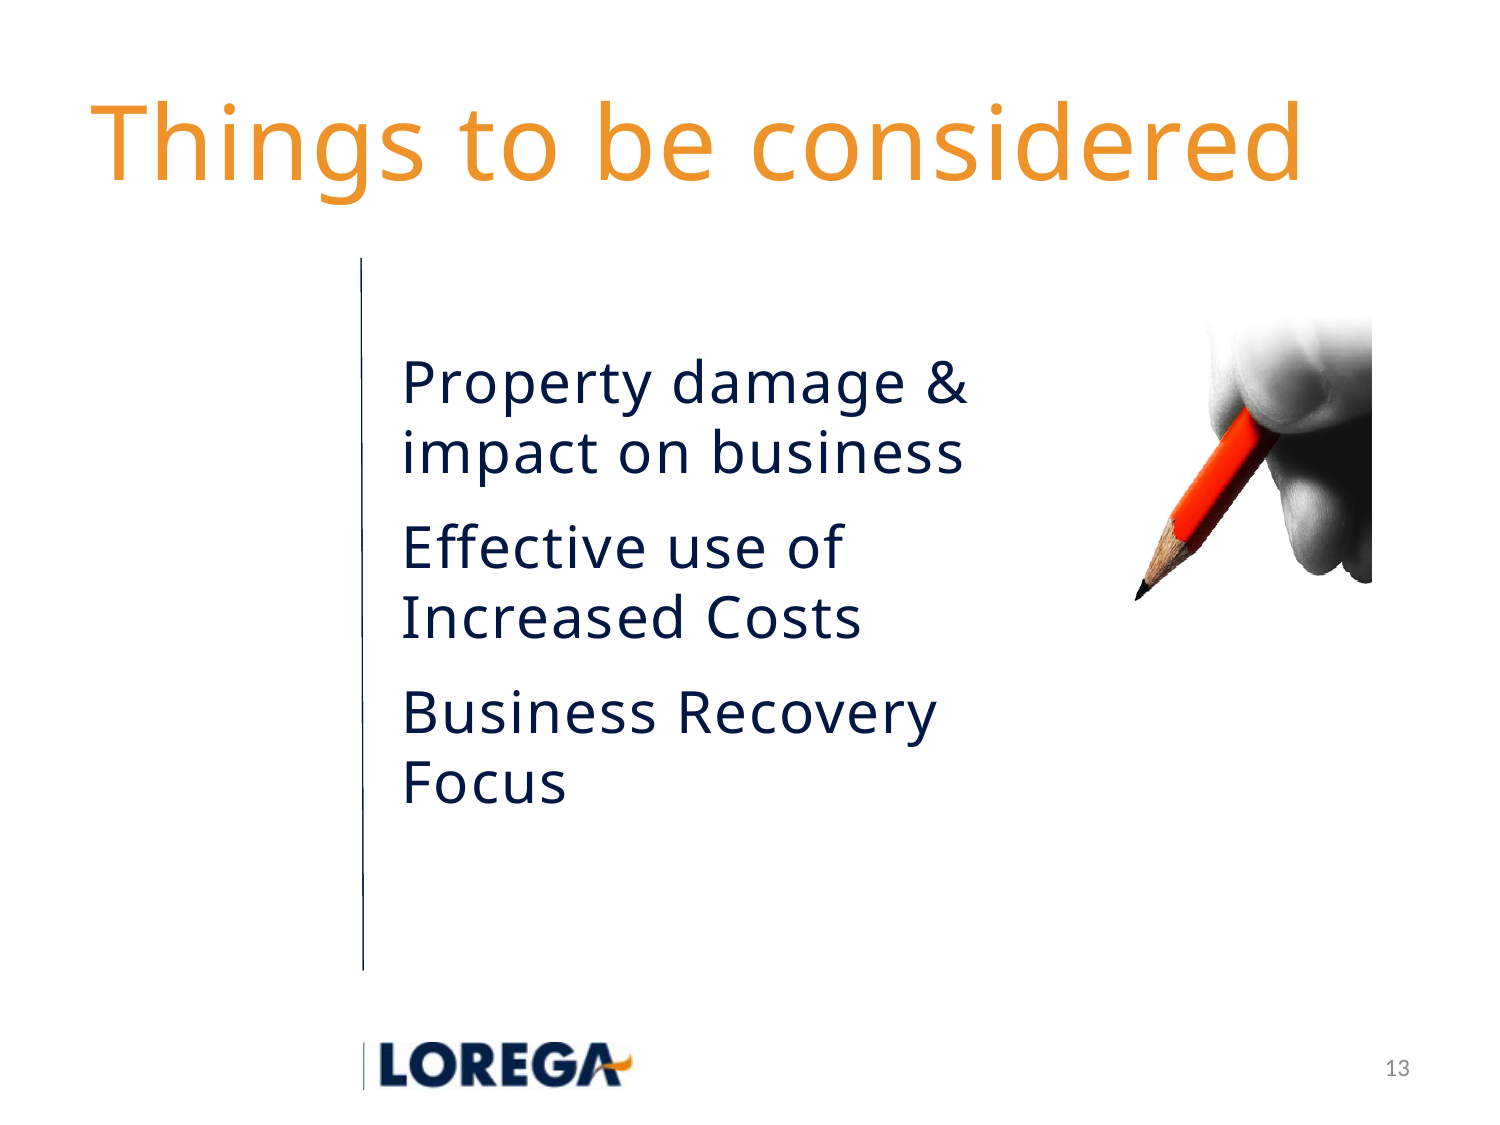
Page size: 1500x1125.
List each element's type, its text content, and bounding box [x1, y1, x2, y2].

picture [1127, 302, 1372, 610]
slide_number 13 [1312, 1042, 1425, 1090]
picture [363, 1042, 633, 1090]
list Property damage & impact on business Effective use of Increased Costs Business Recovery Focus [386, 338, 1105, 961]
title Things to be considered [75, 45, 1425, 233]
